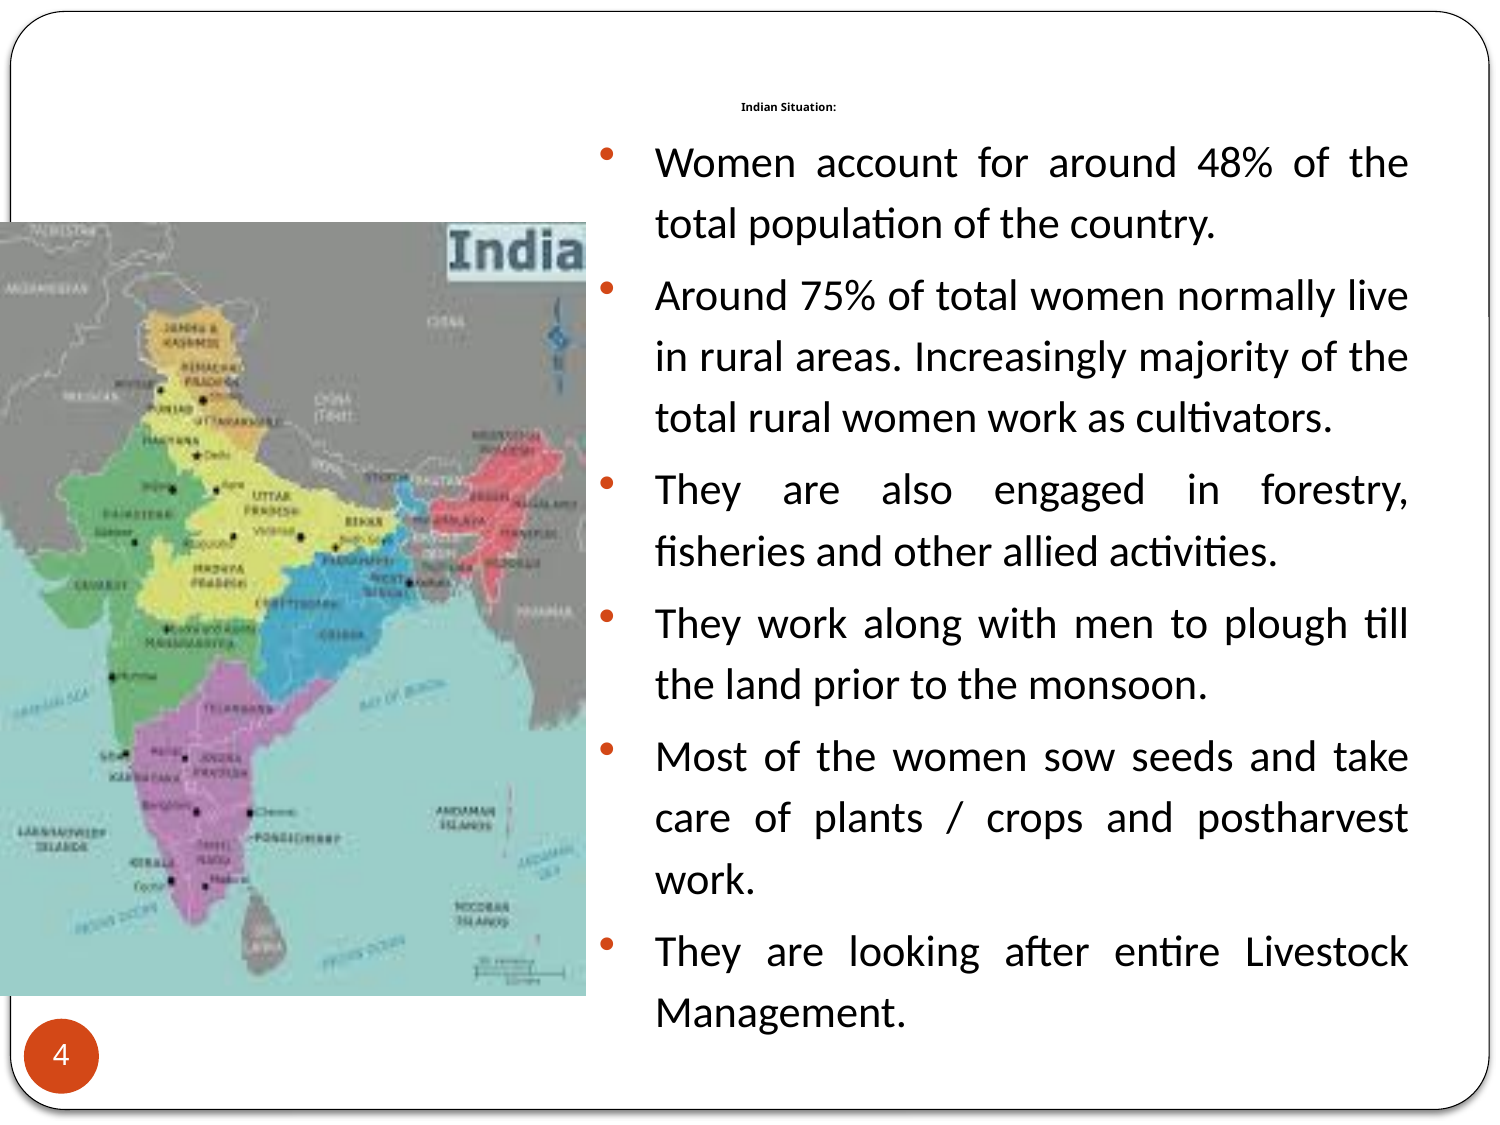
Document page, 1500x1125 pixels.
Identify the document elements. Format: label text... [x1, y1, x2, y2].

slide_number 4 [23, 1018, 99, 1094]
picture [0, 222, 587, 997]
list Women account for around 48% of the total population of the country. Around 75% of total women normally live in rural areas. Increasingly majority of the total rural women work as cultivators. They are also engaged in forestry, fisheries and other allied activities. They work along with men to plough till the land prior to the monsoon. Most of the women sow seeds and take care of plants / crops and postharvest work. They are looking after entire Livestock Management. [585, 117, 1425, 1067]
title Indian Situation: [150, 44, 1425, 129]
text_box [25, 0, 76, 27]
